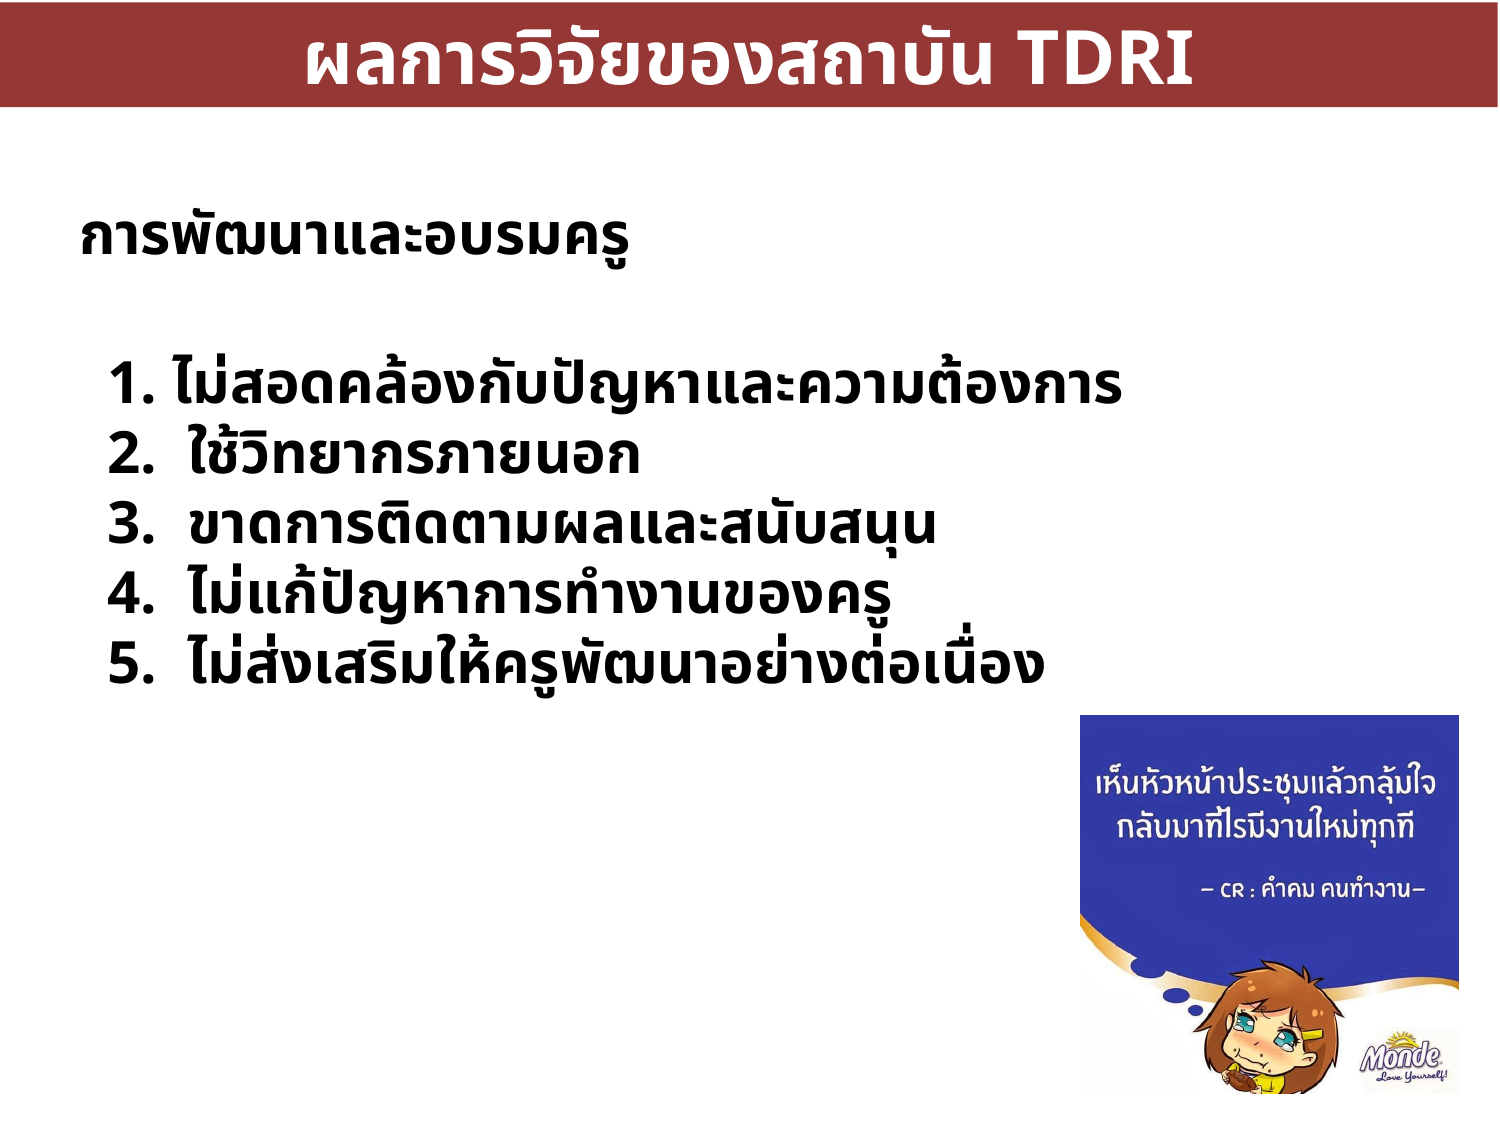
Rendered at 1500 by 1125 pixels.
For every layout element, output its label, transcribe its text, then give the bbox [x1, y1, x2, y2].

text_box 1. ไม่สอดคล้องกับปัญหาและความต้องการ 2. ใช้วิทยากรภายนอก 3. ขาดการติดตามผลและสนับสนุน 4. ไม่แก้ปัญหาการทำงานของครู 5. ไม่ส่งเสริมให้ครูพัฒนาอย่างต่อเนื่อง [92, 338, 1412, 773]
picture [1080, 715, 1459, 1095]
text_box ผลการวิจัยของสถาบัน TDRI [0, 2, 1498, 108]
text_box การพัฒนาและอบรมครู [64, 188, 1010, 274]
